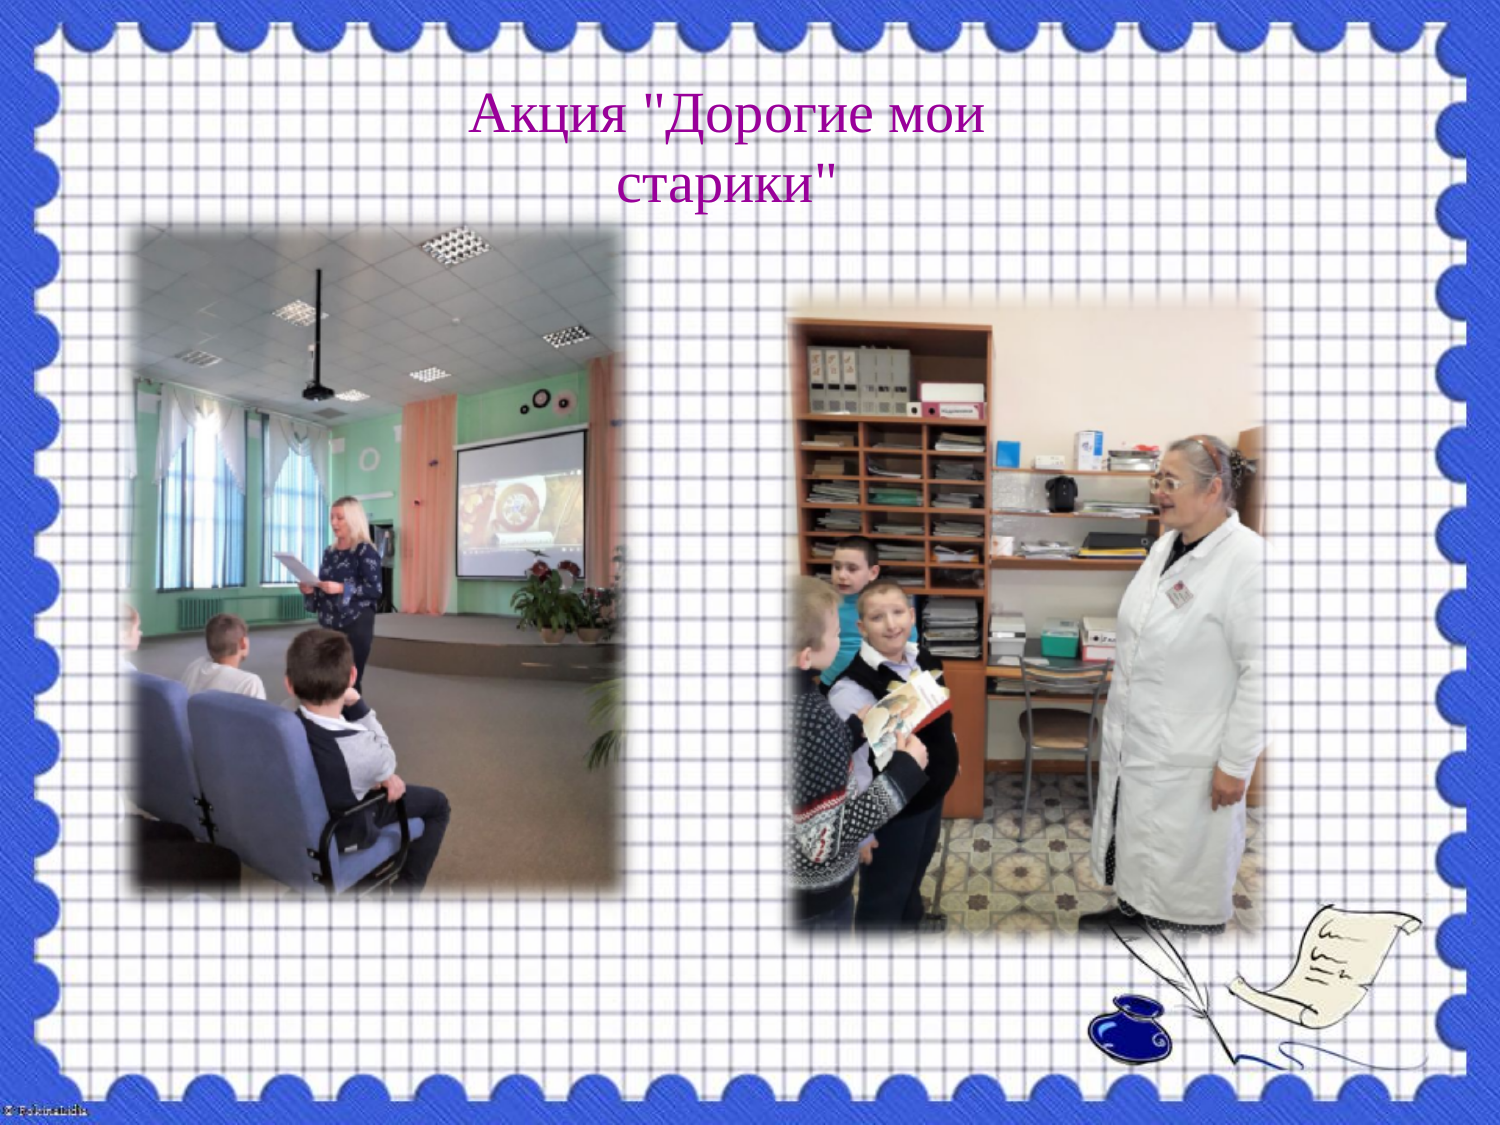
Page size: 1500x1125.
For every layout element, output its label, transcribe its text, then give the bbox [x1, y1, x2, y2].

picture [0, 0, 1500, 1125]
text_box Акция "Дорогие мои старики" [362, 66, 1093, 221]
